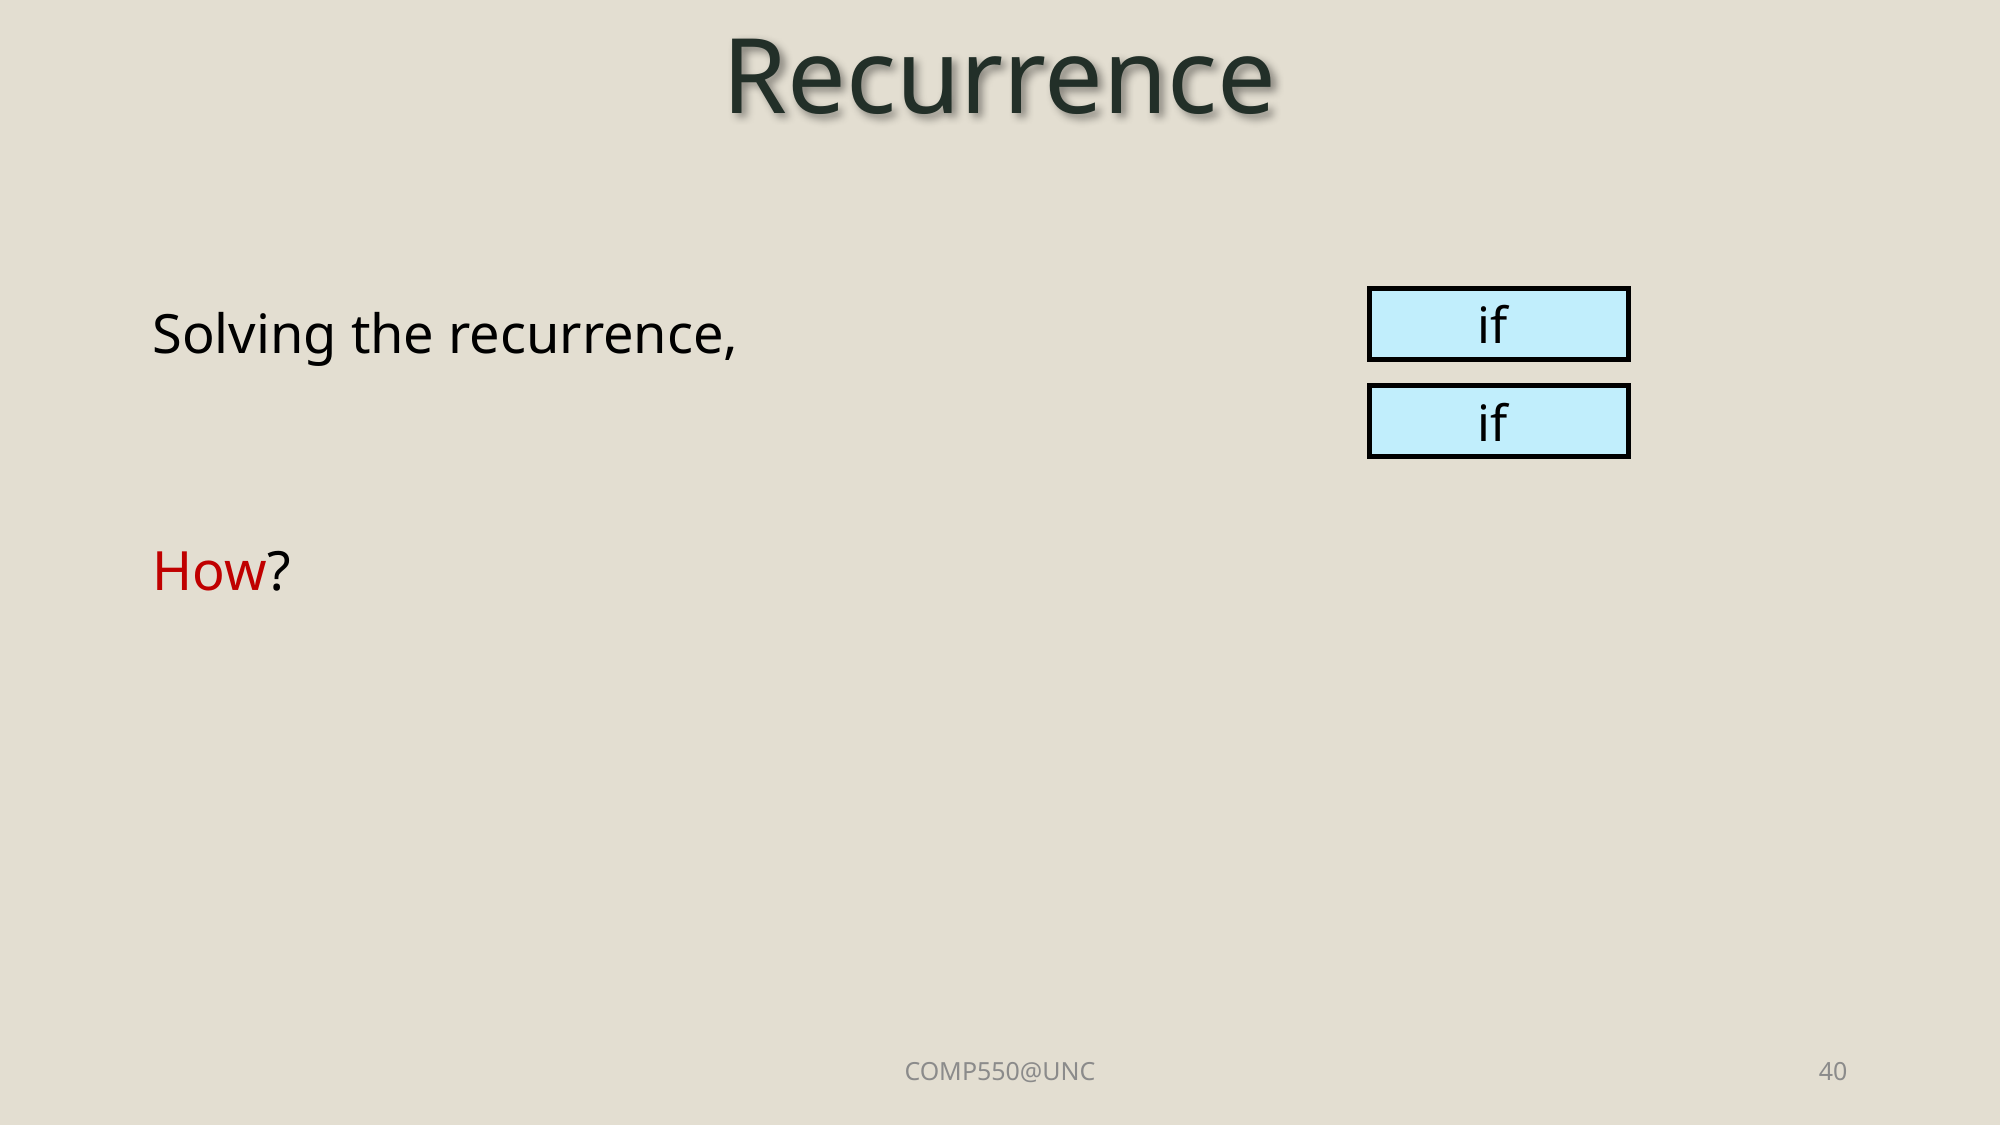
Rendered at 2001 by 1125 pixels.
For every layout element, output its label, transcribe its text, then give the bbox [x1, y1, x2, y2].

slide_number 40 [1412, 1042, 1863, 1103]
title Recurrence [137, 3, 1863, 157]
footer COMP550@UNC [662, 1042, 1338, 1103]
